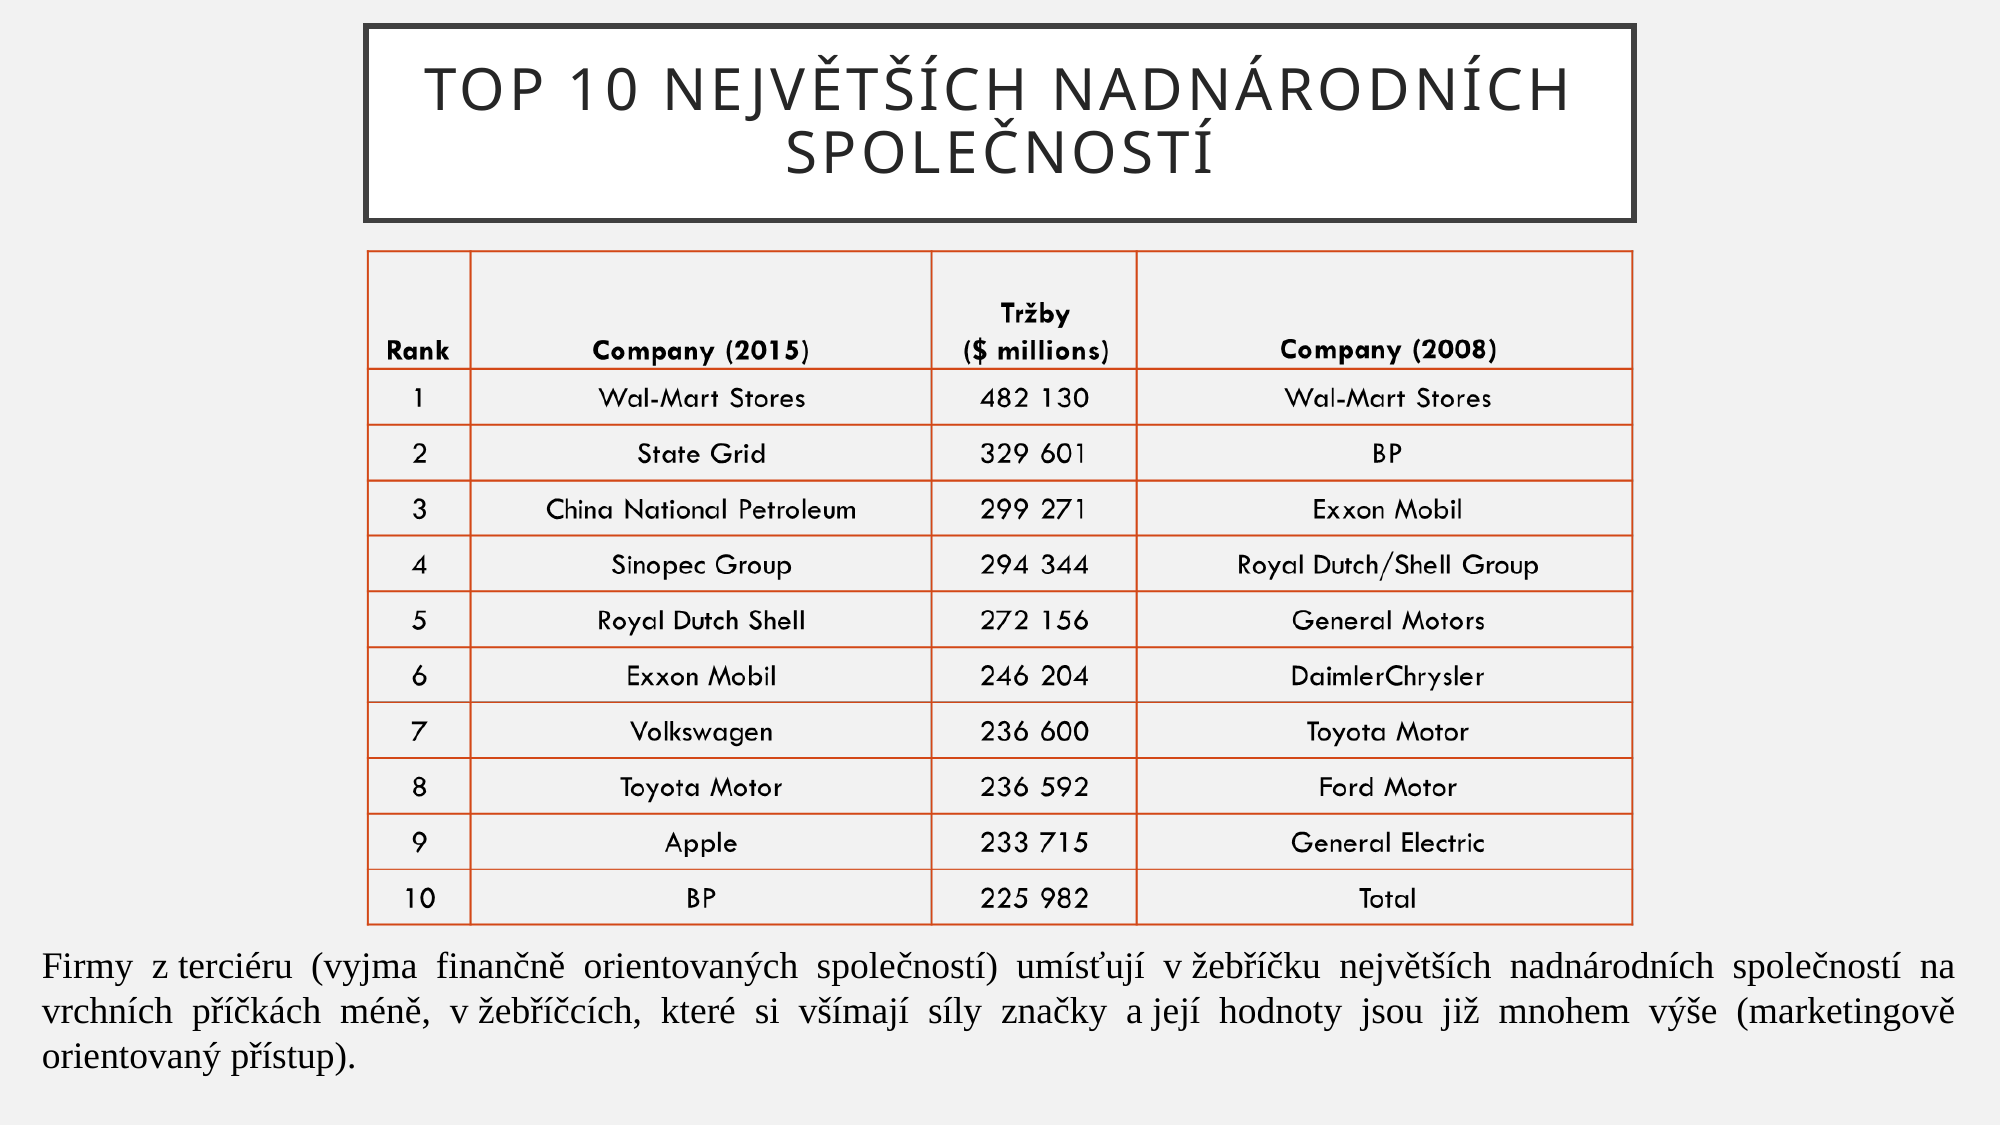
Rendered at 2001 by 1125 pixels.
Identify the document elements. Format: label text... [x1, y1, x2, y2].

text_box Firmy z terciéru (vyjma finančně orientovaných společností) umísťují v žebříčku největších nadnárodních společností na vrchních příčkách méně, v žebříčcích, které si všímají síly značky a její hodnoty jsou již mnohem výše (marketingově orientovaný přístup). [27, 933, 1973, 1084]
title Top 10 největších nadnárodních společností [363, 23, 1637, 223]
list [365, 250, 1634, 934]
